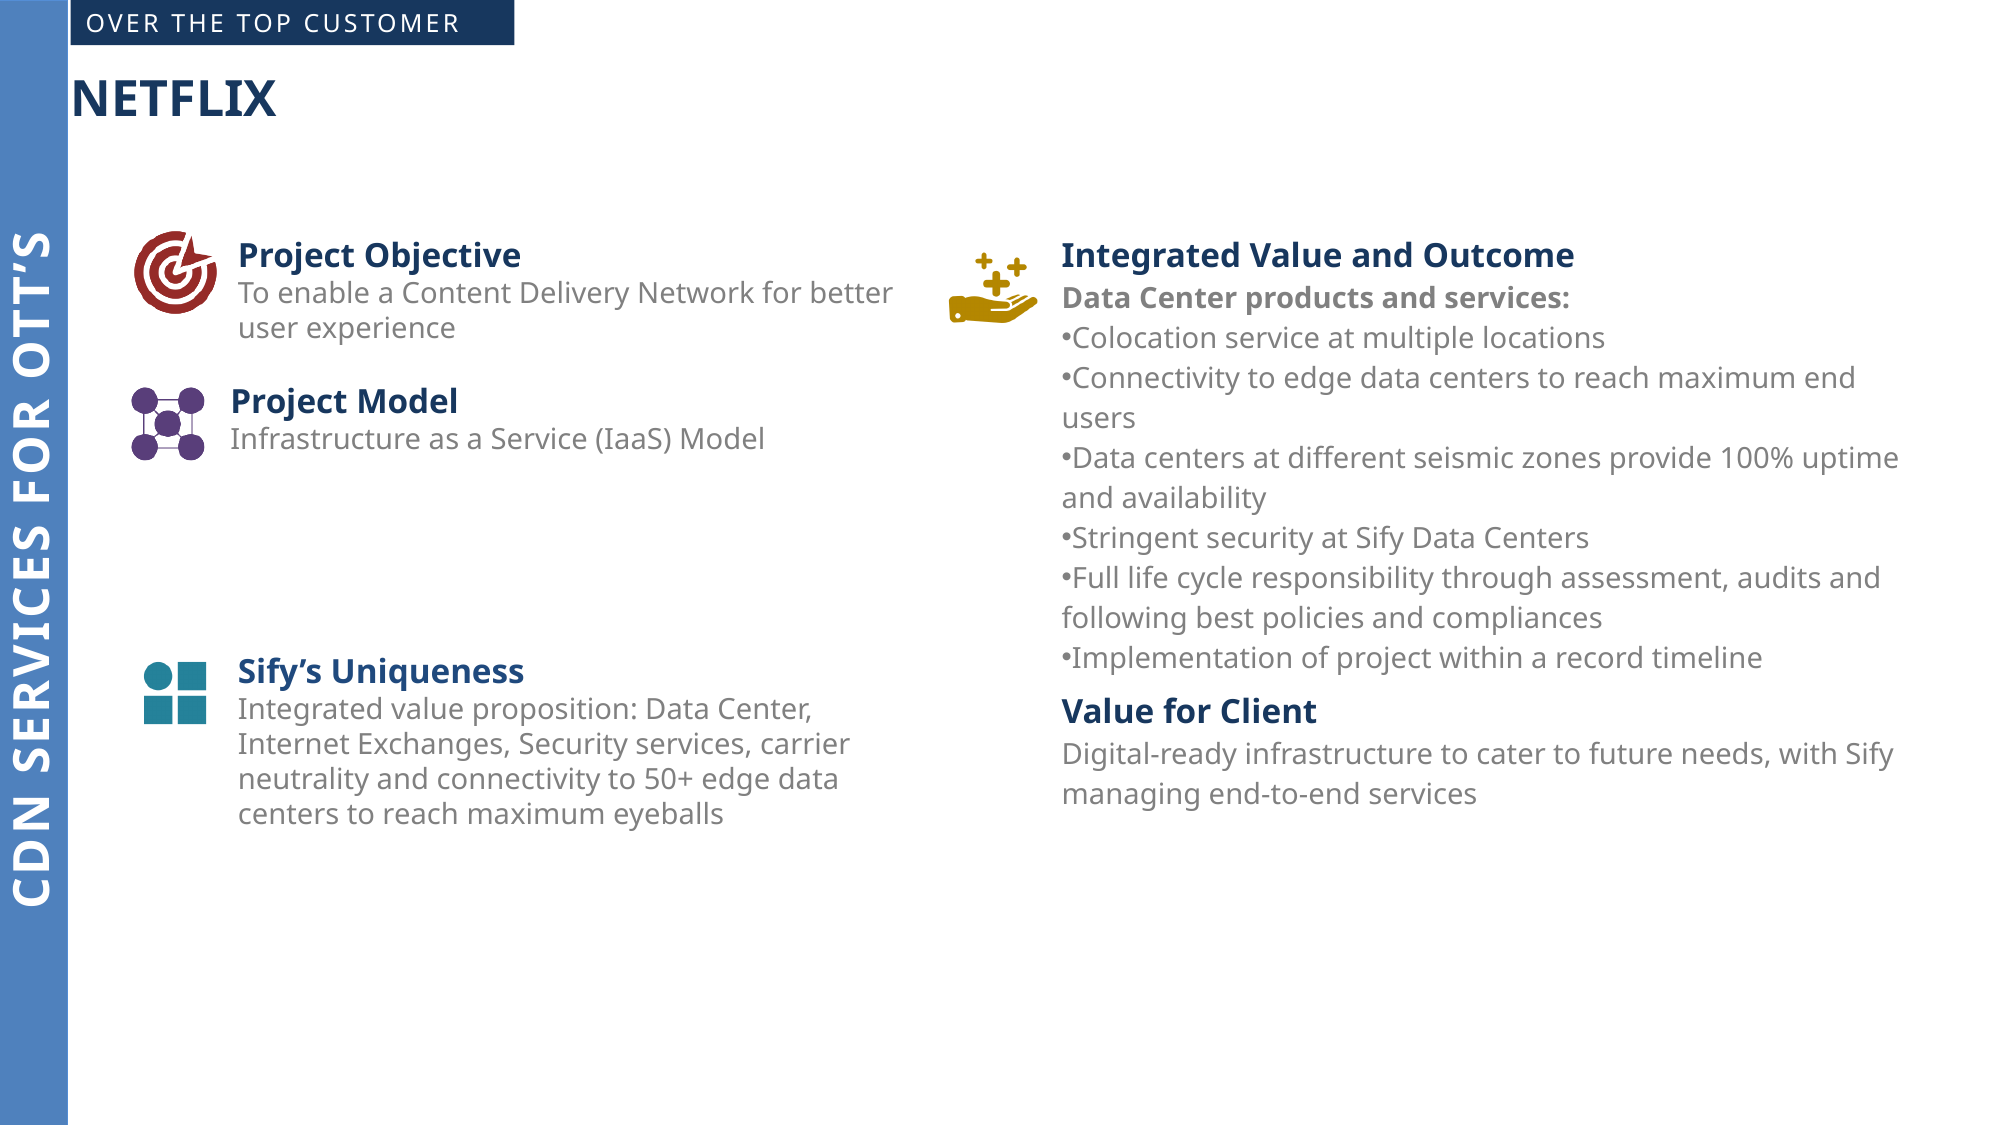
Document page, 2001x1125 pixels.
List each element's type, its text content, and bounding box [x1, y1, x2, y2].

text_box CDN services for OTT’s [0, 0, 68, 1125]
text_box Integrated Value and Outcome Data Center products and services: Colocation service at multiple locations Connectivity to edge data centers to reach maximum end users Data centers at different seismic zones provide 100% uptime and availability Stringent security at Sify Data Centers Full life cycle responsibility through assessment, audits and following best policies and compliances Implementation of project within a record timeline Value for Client Digital-ready infrastructure to cater to future needs, with Sify managing end-to-end services [1046, 226, 1960, 875]
title Netflix [70, 58, 1720, 135]
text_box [130, 642, 932, 840]
picture [948, 243, 1038, 333]
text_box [130, 226, 932, 353]
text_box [130, 372, 925, 465]
text_box Over the top customer [70, 0, 515, 46]
